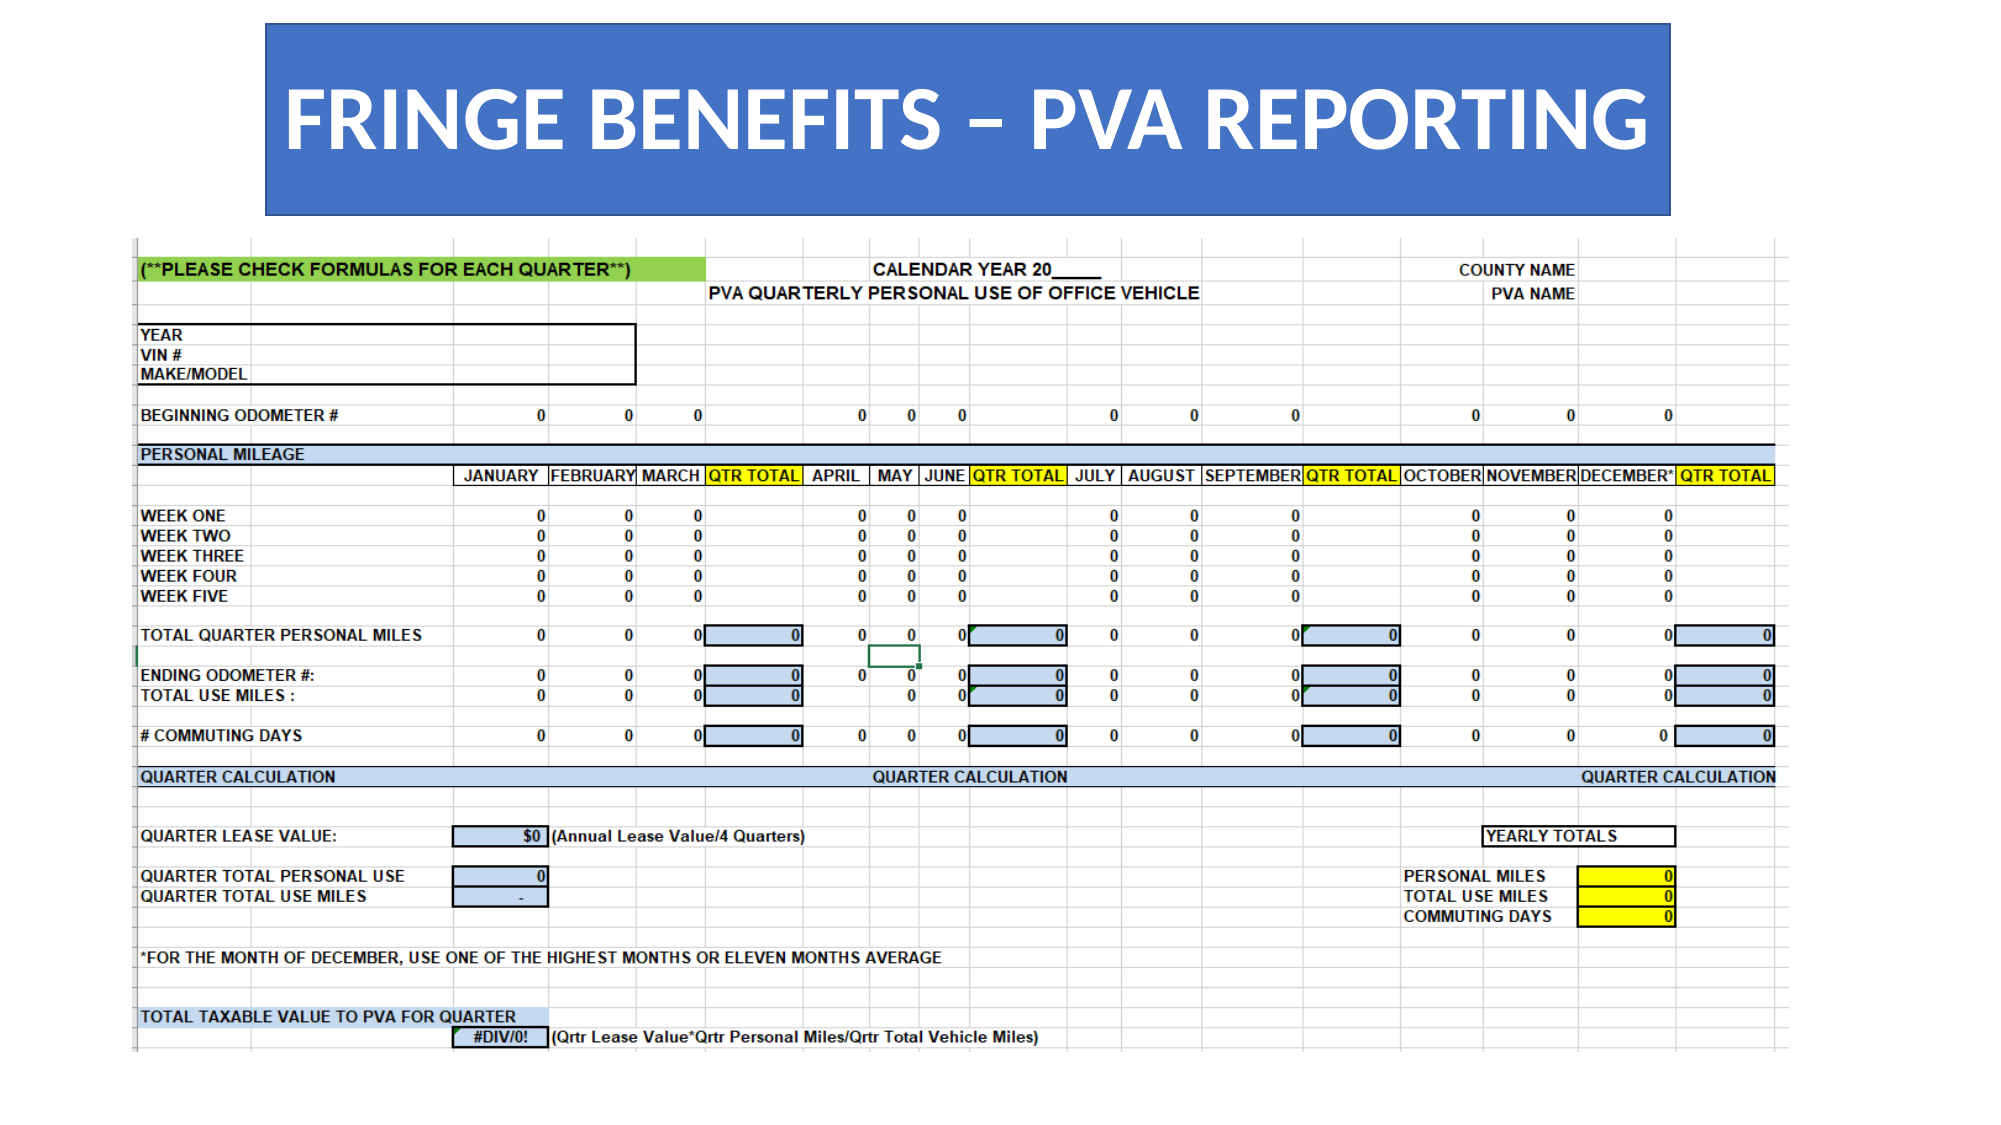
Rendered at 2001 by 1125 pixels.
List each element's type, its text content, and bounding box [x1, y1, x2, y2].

picture [132, 238, 1789, 1052]
title FRINGE BENEFITS – PVA REPORTING [265, 23, 1671, 216]
